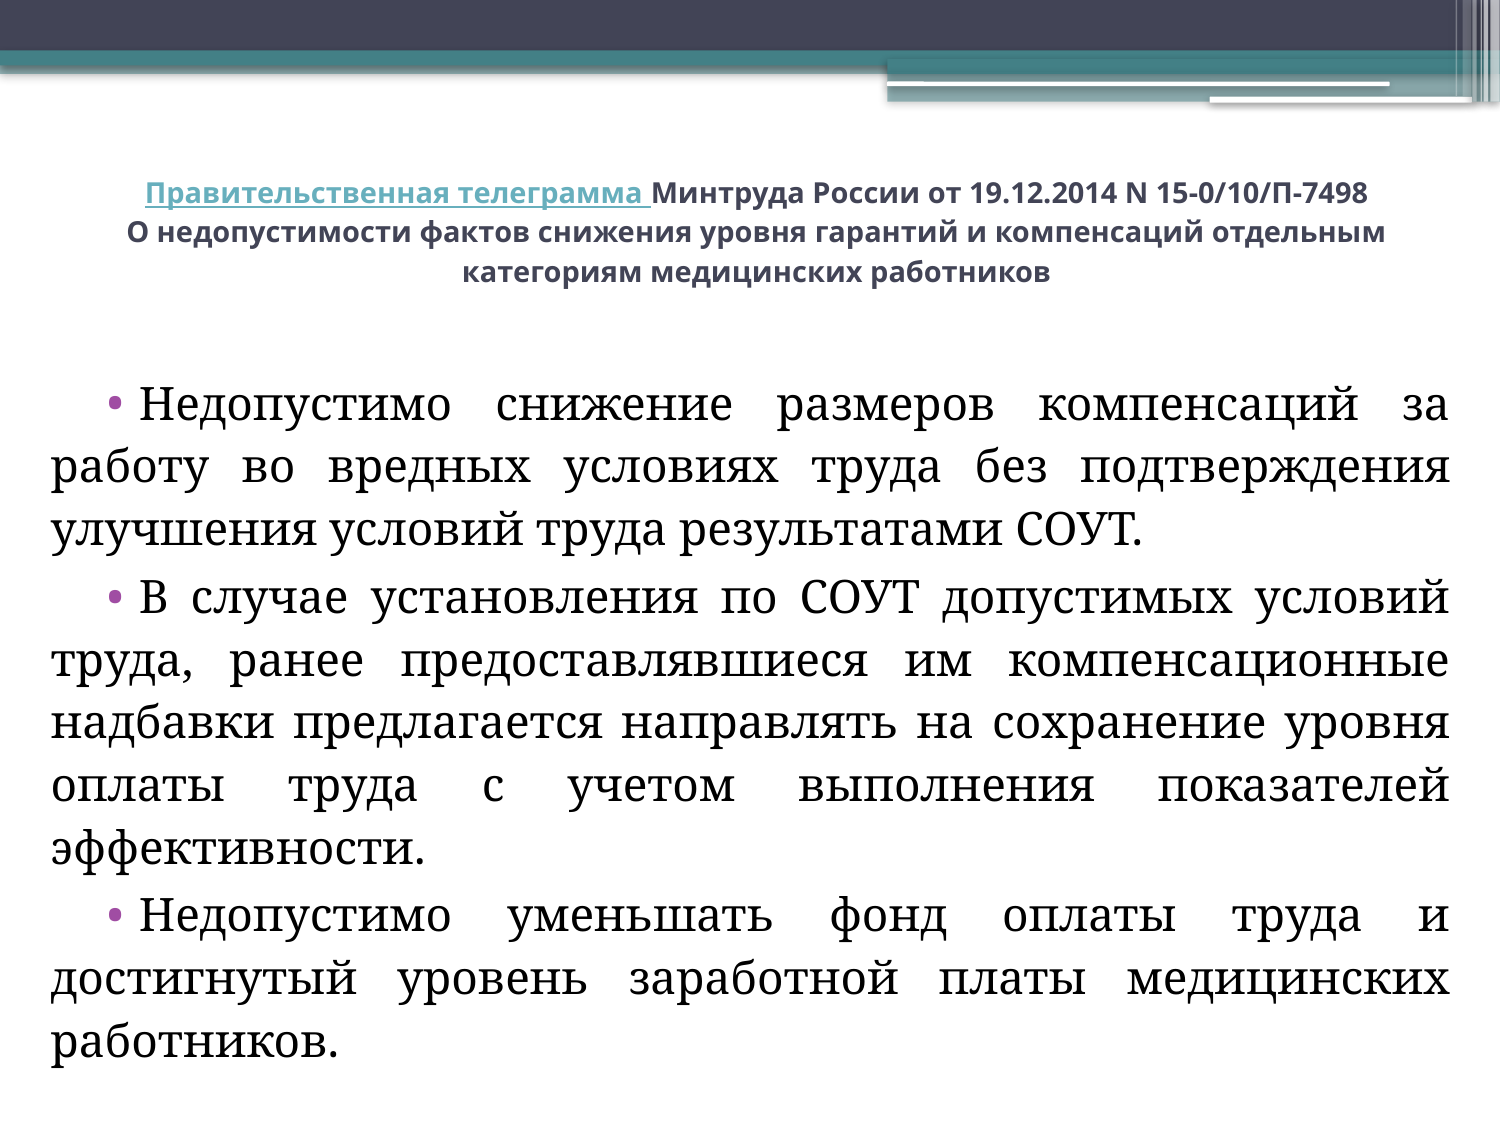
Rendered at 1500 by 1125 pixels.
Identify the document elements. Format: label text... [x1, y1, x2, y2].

list Недопустимо снижение размеров компенсаций за работу во вредных условиях труда без подтверждения улучшения условий труда результатами СОУТ. В случае установления по СОУТ допустимых условий труда, ранее предоставлявшиеся им компенсационные надбавки предлагается направлять на сохранение уровня оплаты труда с учетом выполнения показателей эффективности. Недопустимо уменьшать фонд оплаты труда и достигнутый уровень заработной платы медицинских работников. [35, 363, 1465, 1079]
title Правительственная телеграмма Минтруда России от 19.12.2014 N 15-0/10/П-7498 О недопустимости фактов снижения уровня гарантий и компенсаций отдельным категориям медицинских работников [82, 164, 1432, 339]
